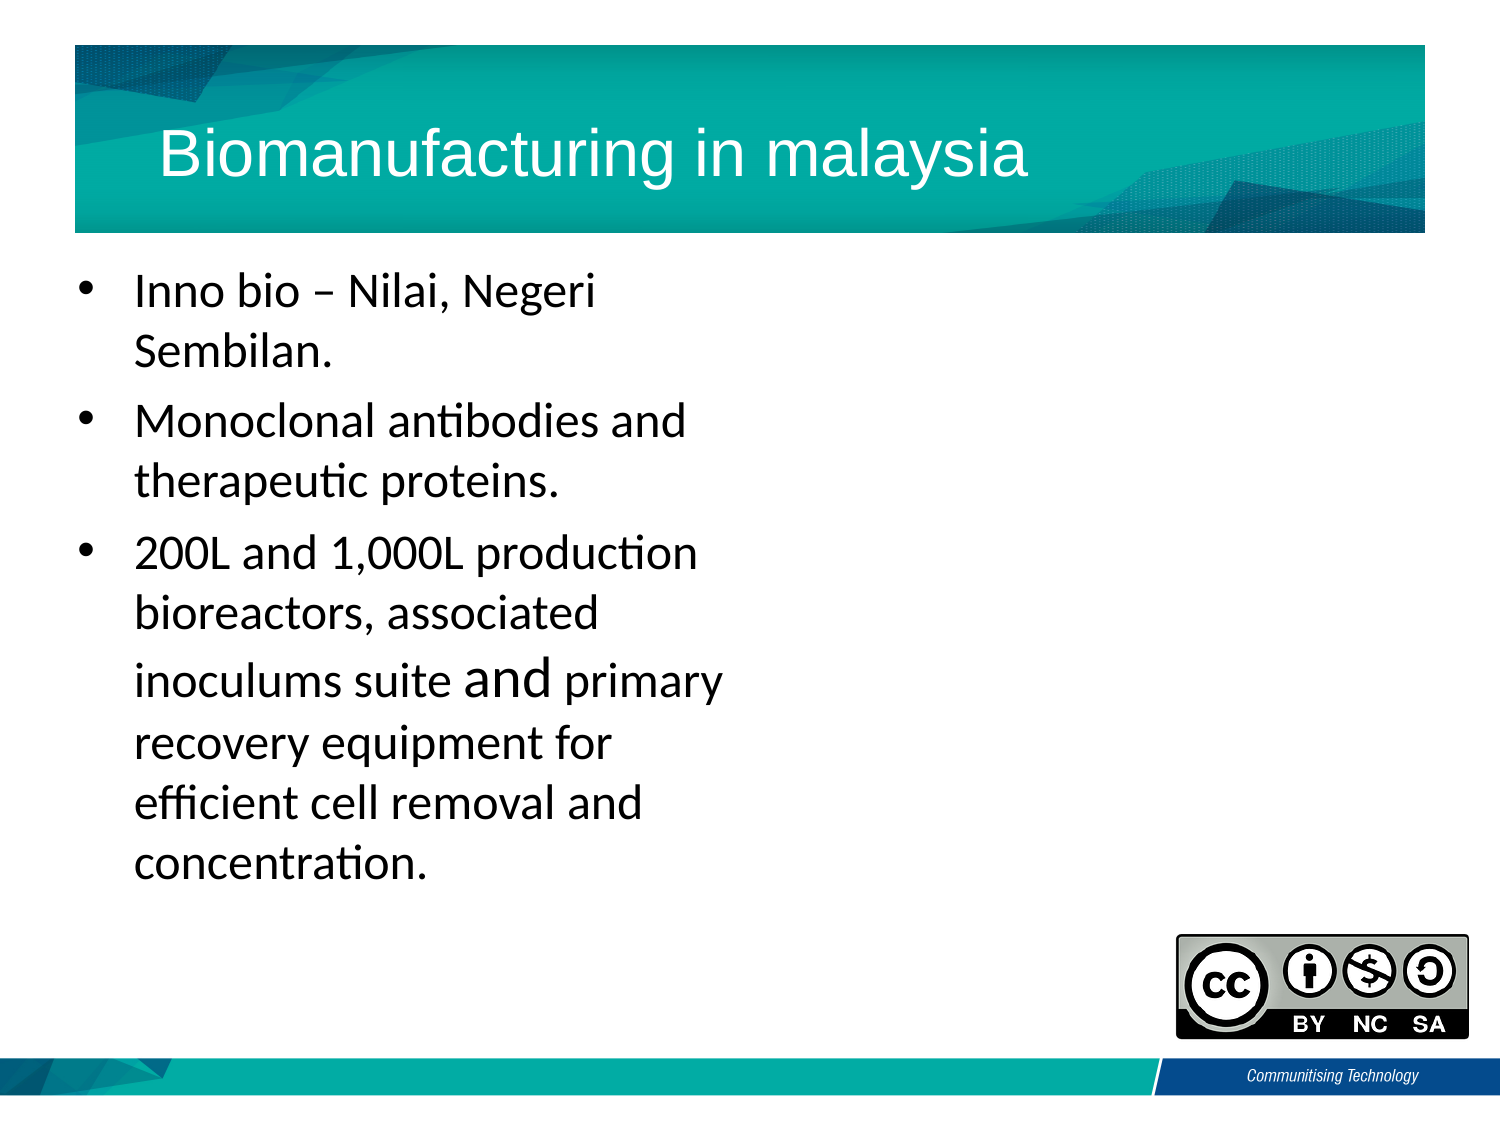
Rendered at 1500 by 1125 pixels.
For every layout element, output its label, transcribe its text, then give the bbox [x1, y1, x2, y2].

title Biomanufacturing in malaysia [24, 95, 1163, 285]
list Inno bio – Nilai, Negeri Sembilan. Monoclonal antibodies and therapeutic proteins. 200L and 1,000L production bioreactors, associated inoculums suite and primary recovery equipment for efficient cell removal and concentration. [62, 249, 781, 893]
picture [0, 0, 1500, 1125]
